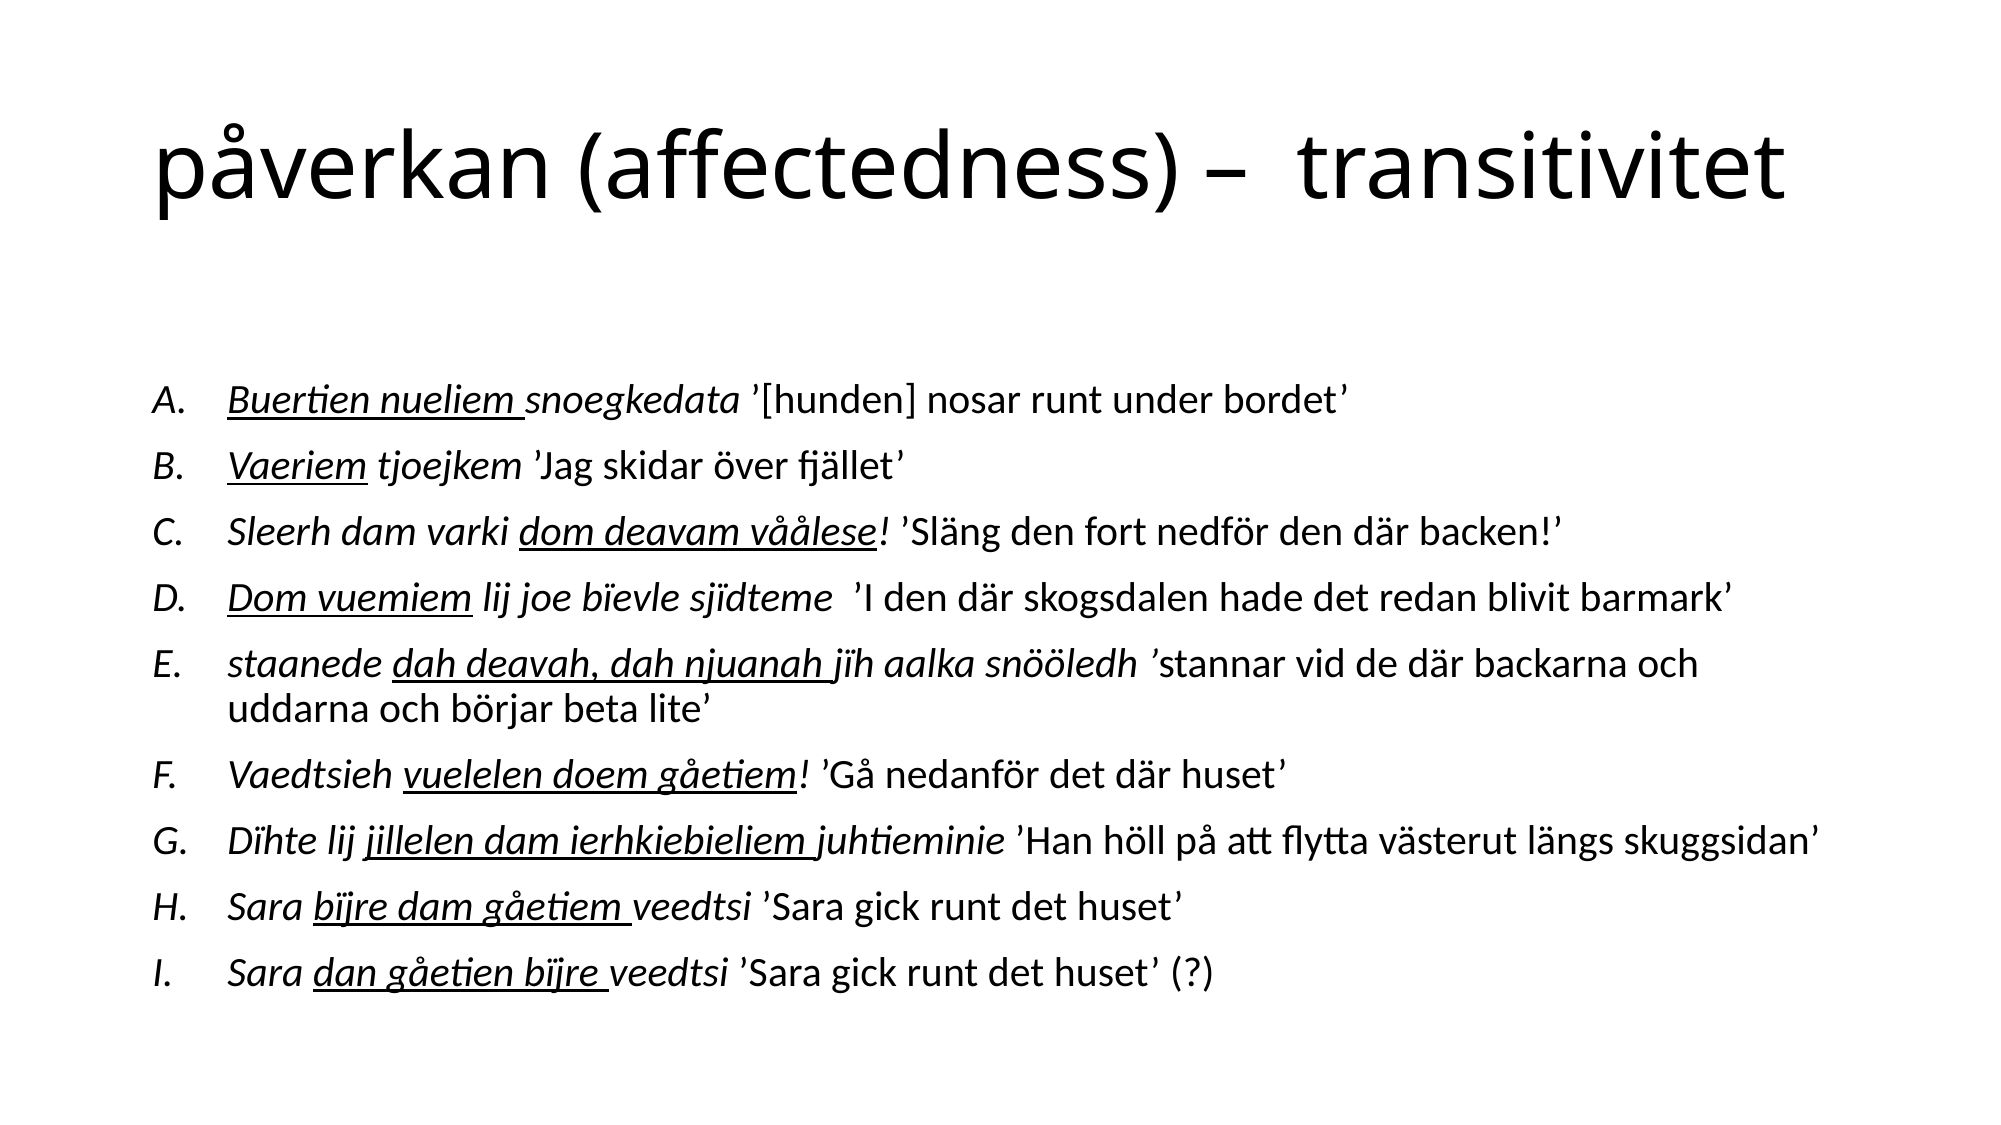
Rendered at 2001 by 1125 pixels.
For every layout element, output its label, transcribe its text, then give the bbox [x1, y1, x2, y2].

list Buertien nueliem snoegkedata ’[hunden] nosar runt under bordet’ Vaeriem tjoejkem ’Jag skidar över fjället’ Sleerh dam varki dom deavam våålese! ’Släng den fort nedför den där backen!’ Dom vuemiem lij joe bïevle sjïdteme ’I den där skogsdalen hade det redan blivit barmark’ staanede dah deavah, dah njuanah jïh aalka snööledh ’stannar vid de där backarna och uddarna och börjar beta lite’ Vaedtsieh vuelelen doem gåetiem! ’Gå nedanför det där huset’ Dïhte lij jillelen dam ierhkiebieliem juhtieminie ’Han höll på att flytta västerut längs skuggsidan’ Sara bïjre dam gåetiem veedtsi ’Sara gick runt det huset’ Sara dan gåetien bïjre veedtsi ’Sara gick runt det huset’ (?) [137, 299, 1863, 1014]
title påverkan (affectedness) – transitivitet [137, 59, 1863, 278]
